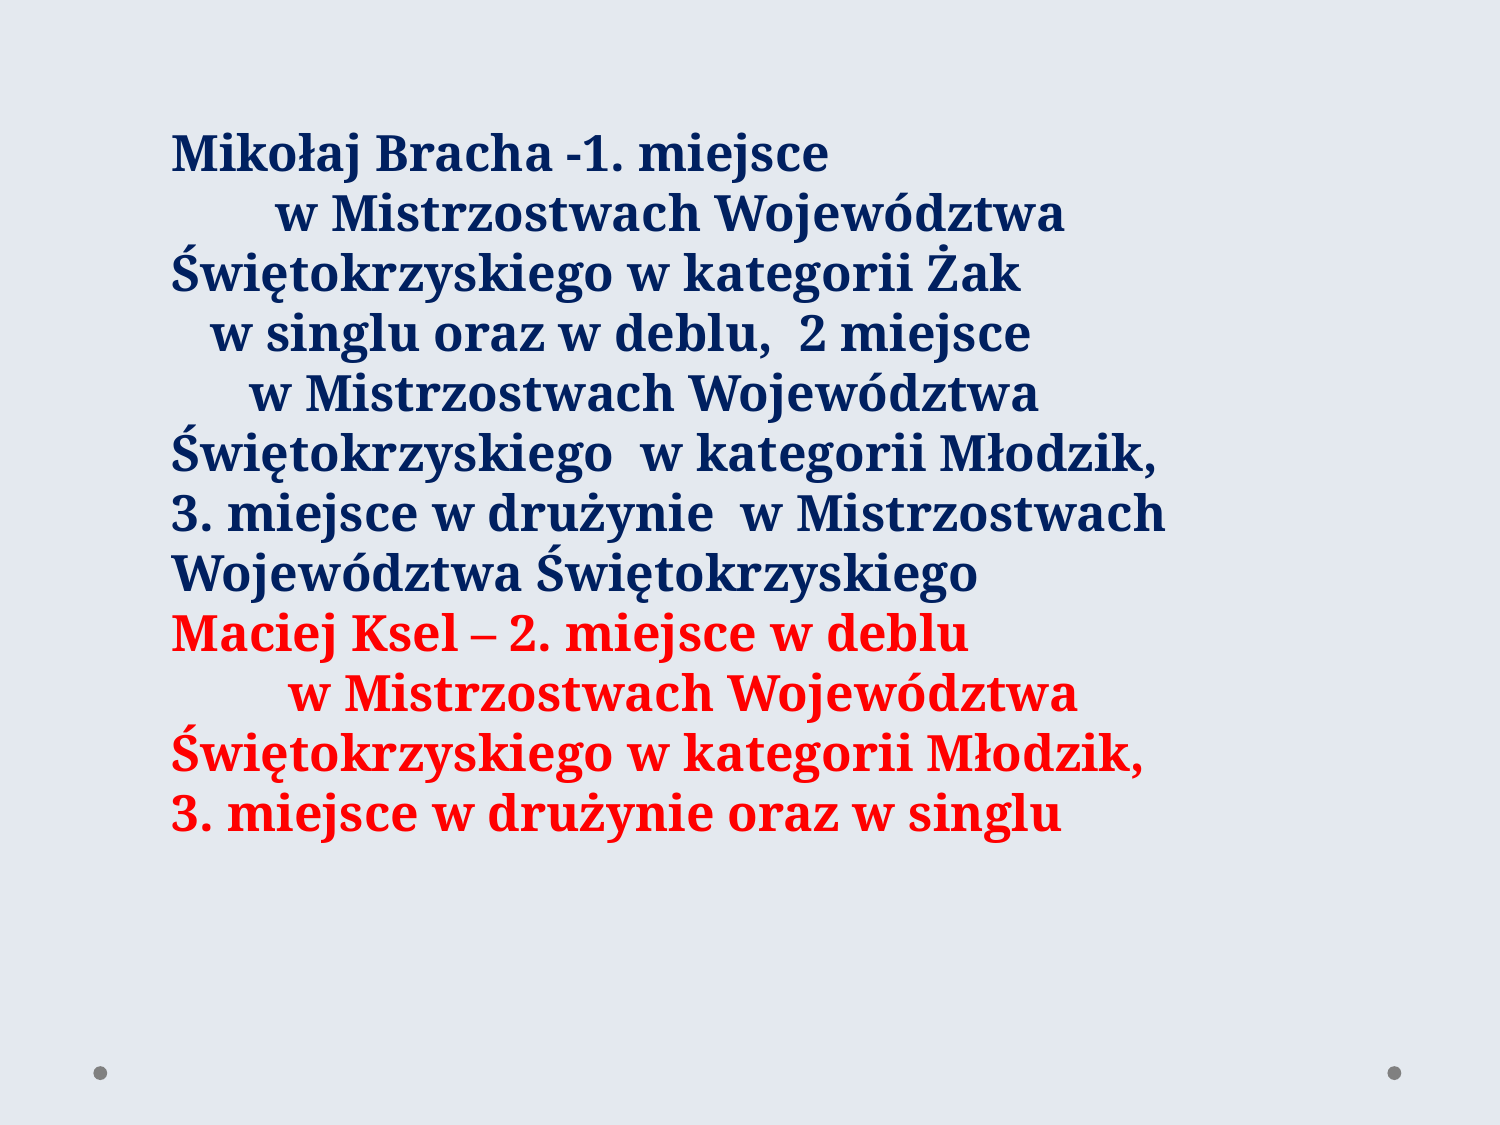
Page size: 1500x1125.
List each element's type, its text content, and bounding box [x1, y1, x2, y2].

text_box Mikołaj Bracha -1. miejsce w Mistrzostwach Województwa Świętokrzyskiego w kategorii Żak w singlu oraz w deblu, 2 miejsce w Mistrzostwach Województwa Świętokrzyskiego w kategorii Młodzik, 3. miejsce w drużynie w Mistrzostwach Województwa Świętokrzyskiego Maciej Ksel – 2. miejsce w deblu w Mistrzostwach Województwa Świętokrzyskiego w kategorii Młodzik, 3. miejsce w drużynie oraz w singlu [156, 113, 1303, 849]
